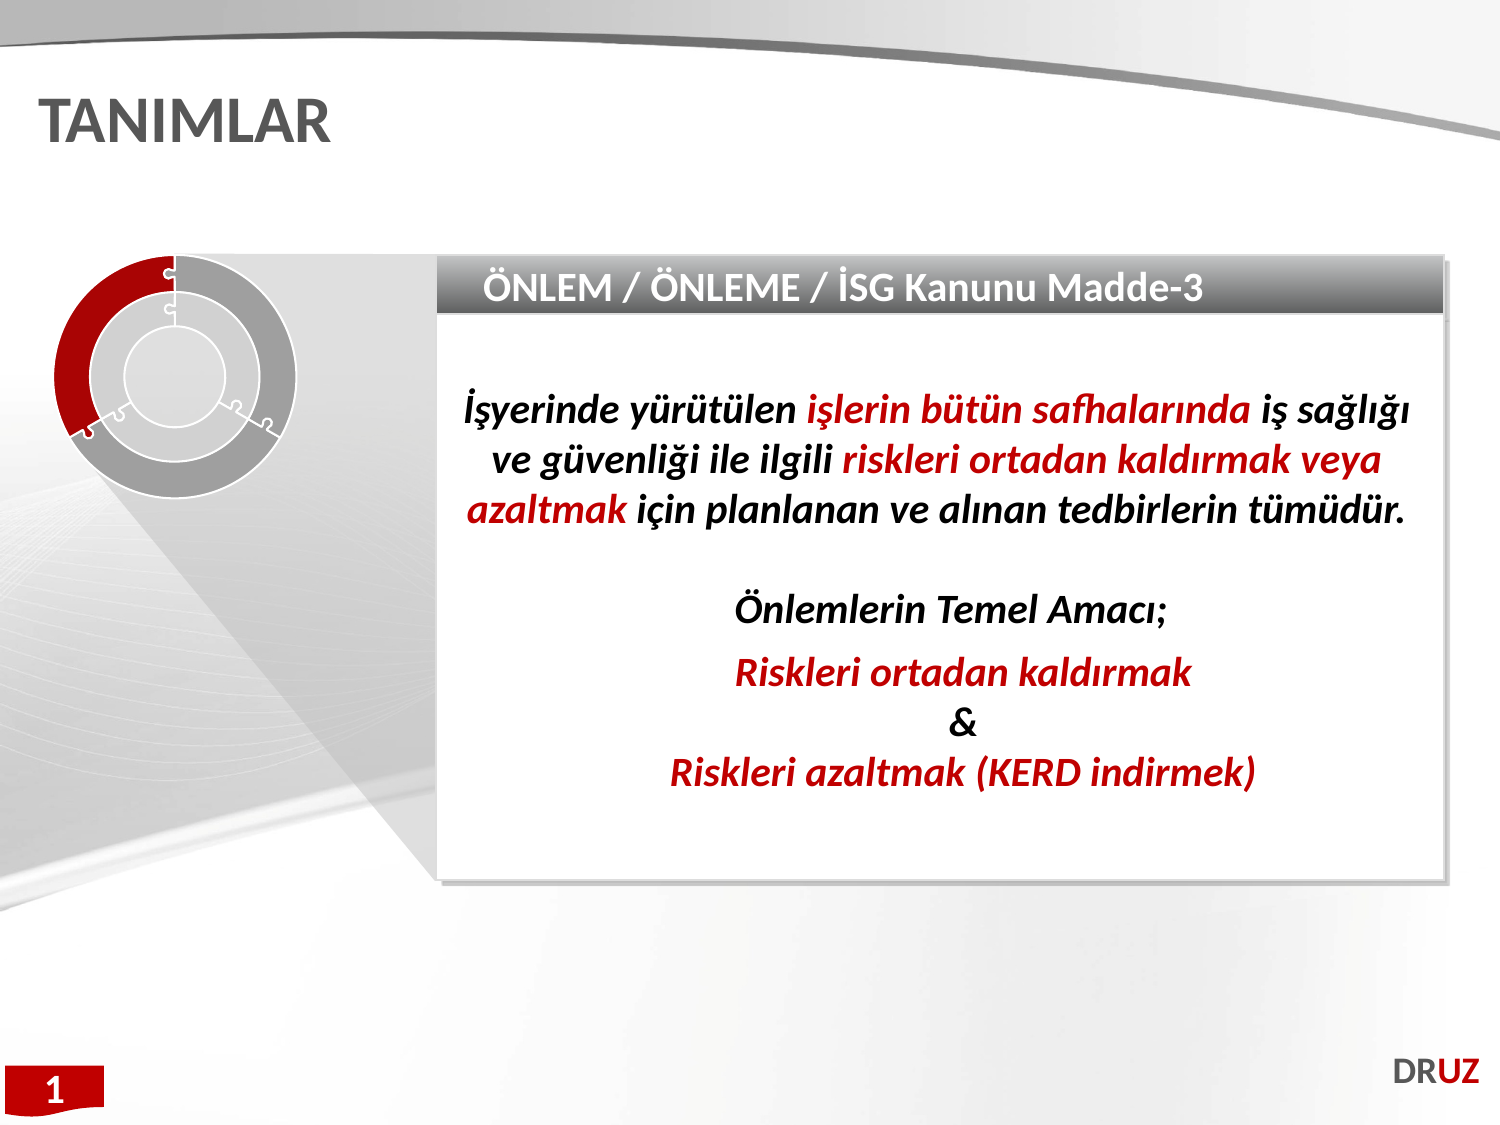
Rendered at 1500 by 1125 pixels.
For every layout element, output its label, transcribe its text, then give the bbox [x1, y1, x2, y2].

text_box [52, 254, 297, 499]
text_box [125, 253, 436, 882]
picture [0, 0, 1500, 1125]
text_box ÖNLEM / ÖNLEME / İSG Kanunu Madde-3 [435, 255, 1444, 314]
text_box İşyerinde yürütülen işlerin bütün safhalarında iş sağlığı ve güvenliği ile ilgili riskleri ortadan kaldırmak veya azaltmak için planlanan ve alınan tedbirlerin tümüdür. Önlemlerin Temel Amacı; Riskleri ortadan kaldırmak & Riskleri azaltmak (KERD indirmek) [435, 314, 1444, 881]
text_box DRUZ [1379, 1046, 1480, 1125]
table_cell TAŞIMA [442, 321, 1449, 885]
text_box TANIMLAR [38, 67, 1485, 174]
text_box 1 [3, 1063, 106, 1119]
table_cell TAŞIMA [1444, 261, 1449, 317]
